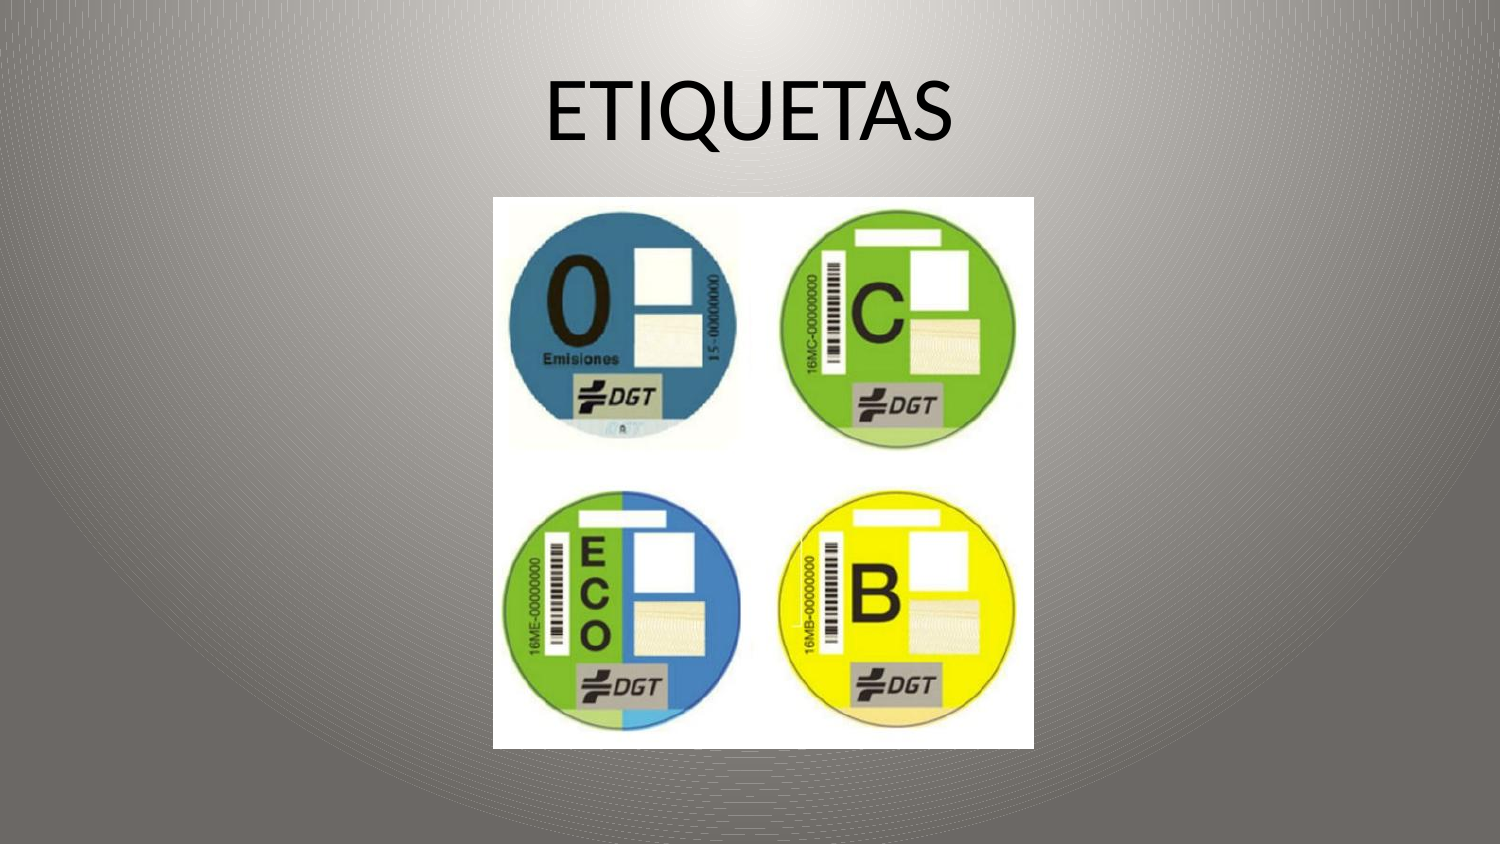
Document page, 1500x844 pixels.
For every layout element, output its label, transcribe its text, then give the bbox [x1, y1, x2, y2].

picture [492, 197, 1034, 750]
title ETIQUETAS [75, 33, 1425, 175]
